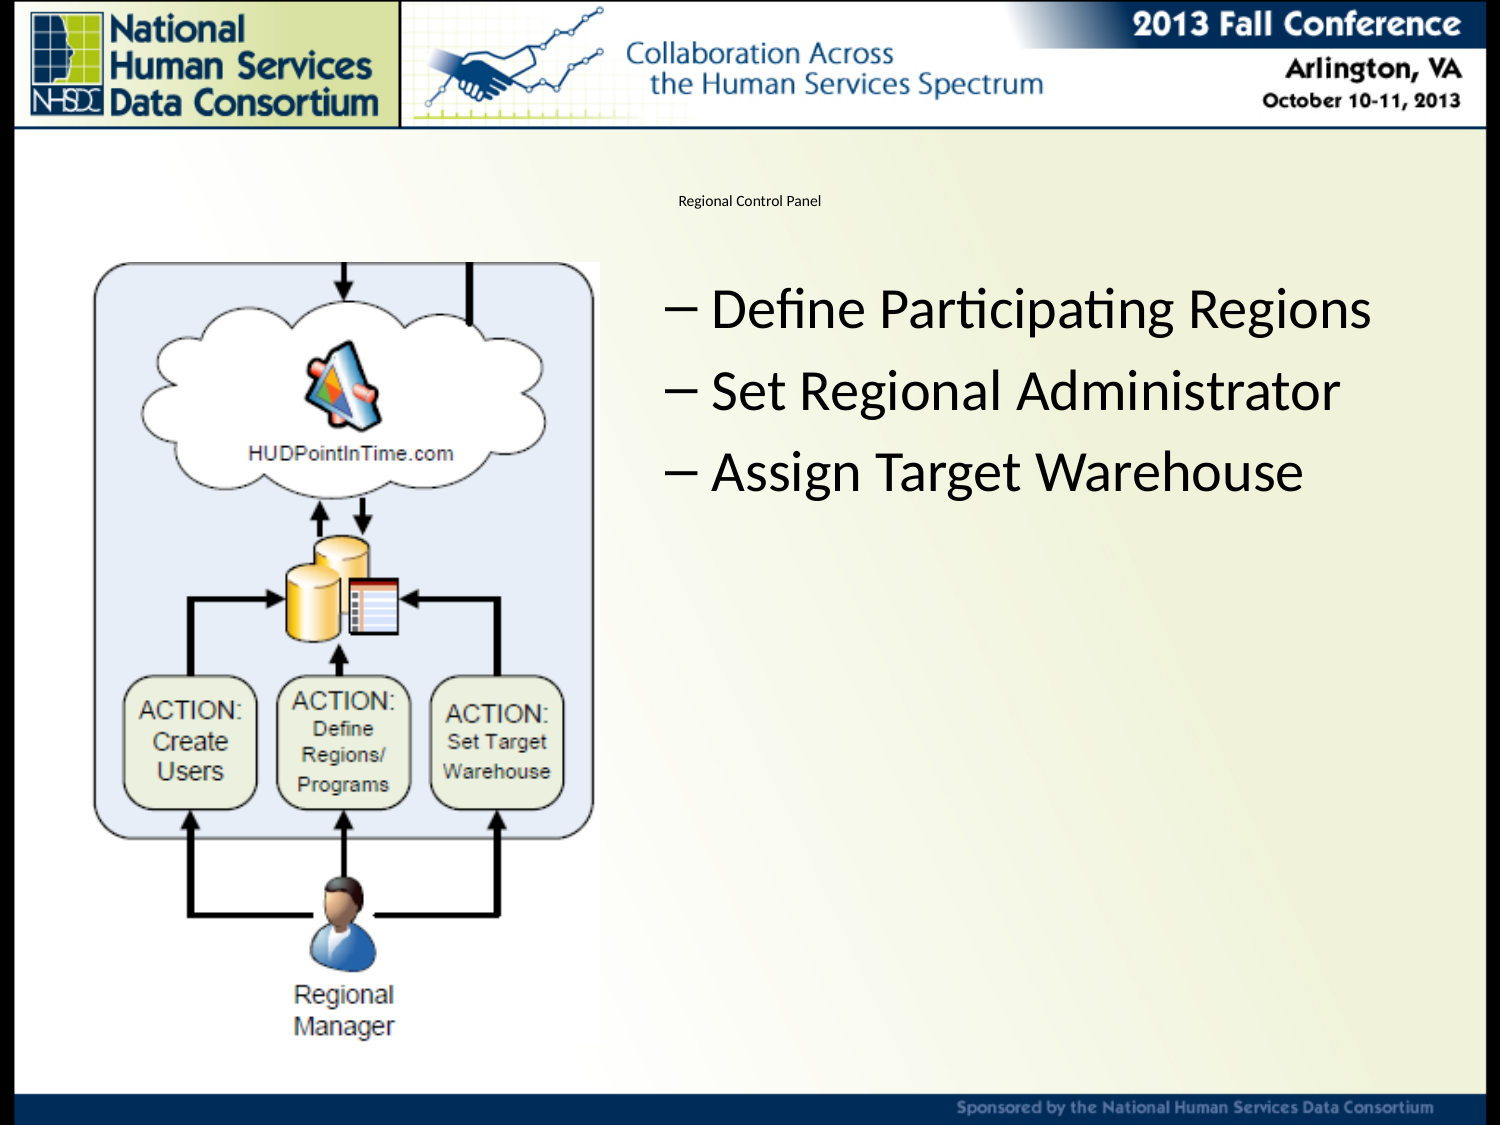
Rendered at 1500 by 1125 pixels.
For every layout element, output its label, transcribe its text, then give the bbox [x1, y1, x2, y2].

picture [0, 0, 1500, 1125]
list Define Participating Regions Set Regional Administrator Assign Target Warehouse [601, 262, 1450, 1005]
title Regional Control Panel [75, 125, 1425, 275]
